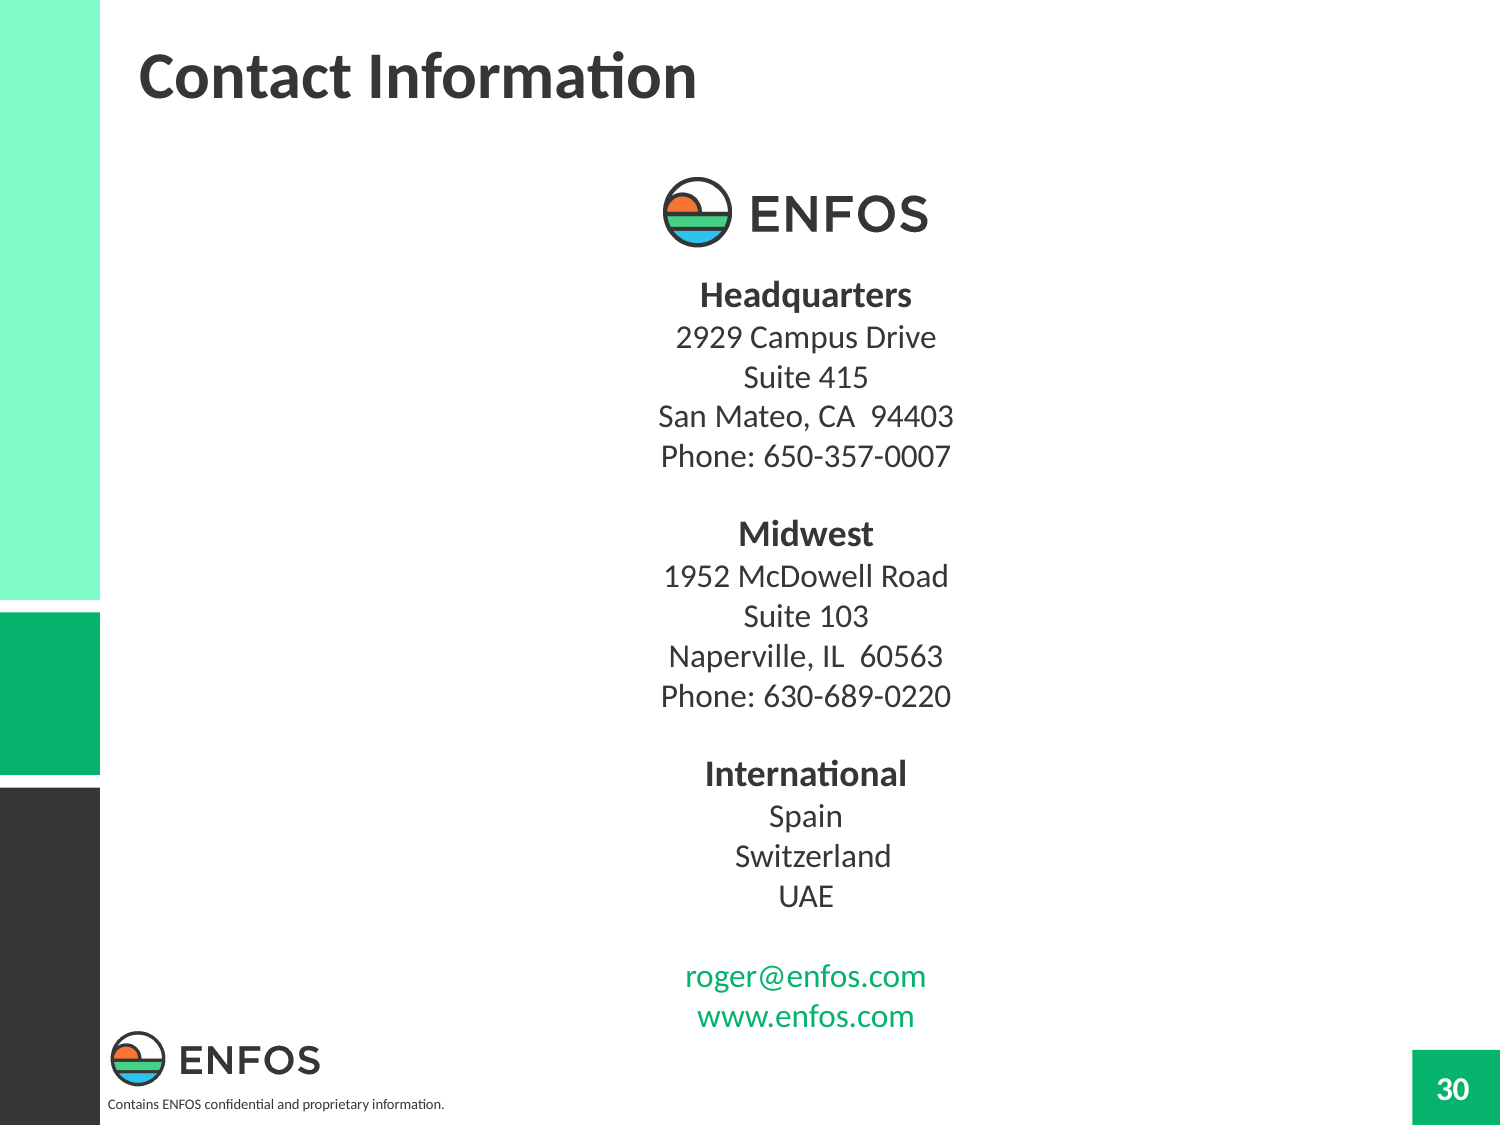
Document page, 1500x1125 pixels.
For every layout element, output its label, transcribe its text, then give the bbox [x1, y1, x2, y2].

picture [662, 174, 933, 251]
text_box Contact Information [124, 24, 1475, 120]
text_box Headquarters 2929 Campus Drive Suite 415 San Mateo, CA 94403 Phone: 650-357-0007 Midwest 1952 McDowell Road Suite 103 Naperville, IL 60563 Phone: 630-689-0220 International Spain Switzerland UAE roger@enfos.com www.enfos.com [525, 262, 1088, 1041]
picture [110, 1029, 323, 1089]
